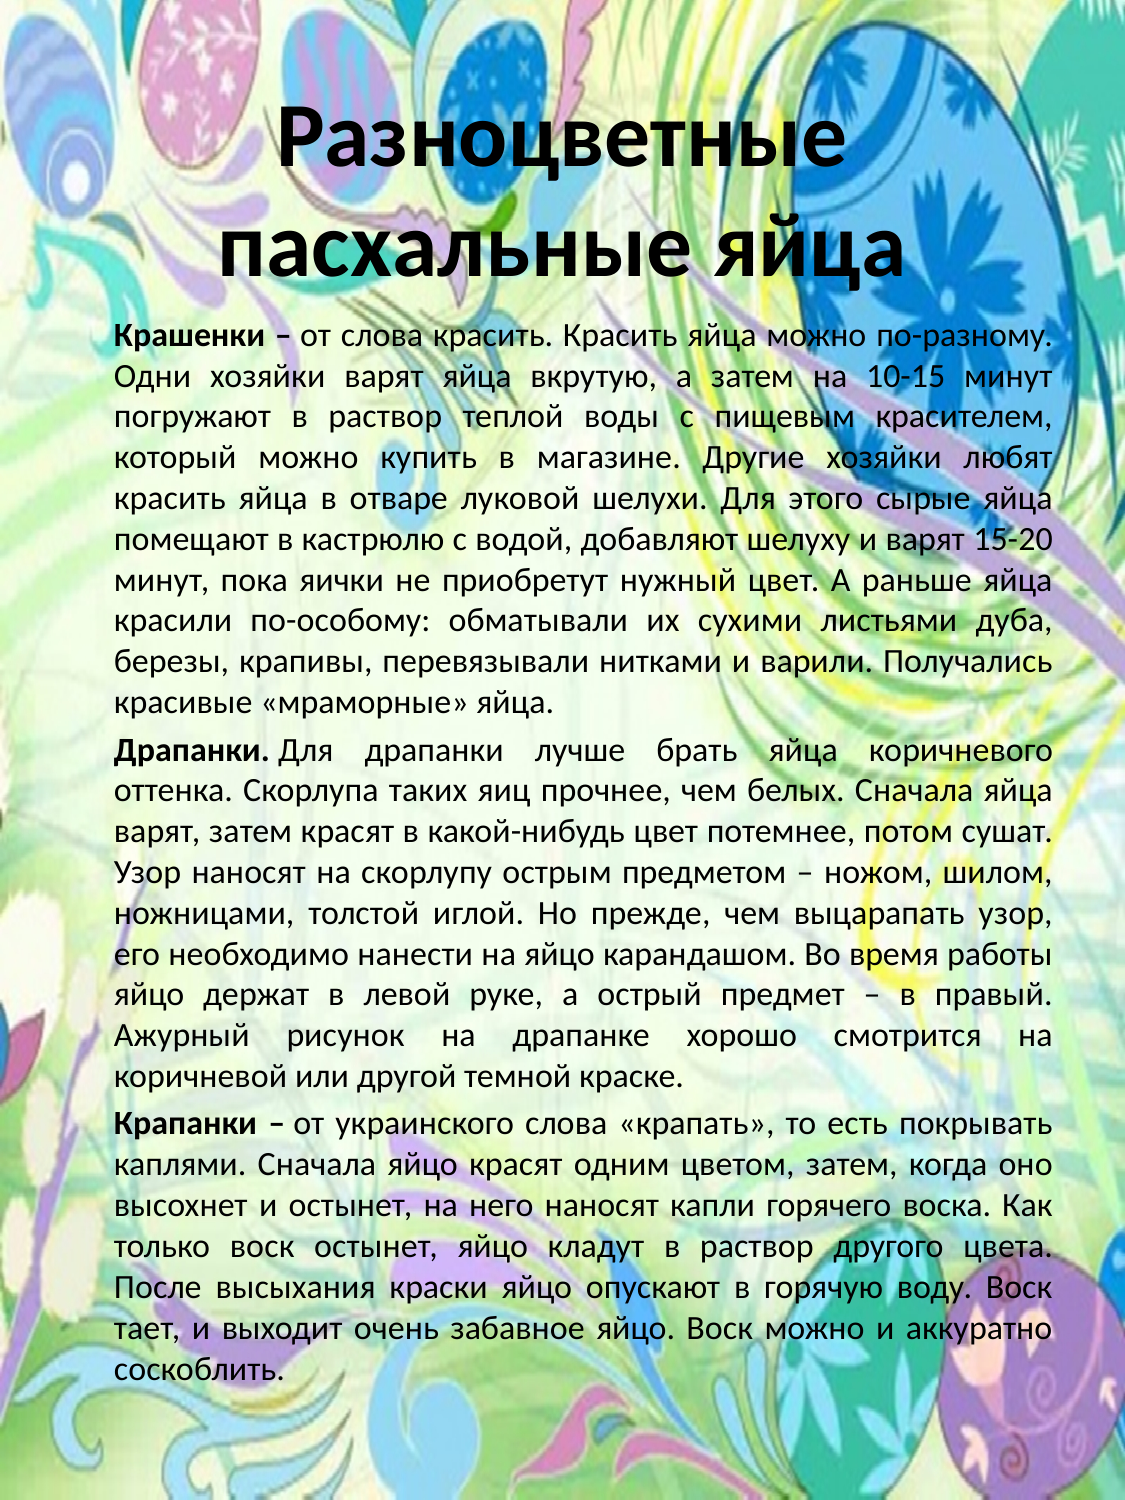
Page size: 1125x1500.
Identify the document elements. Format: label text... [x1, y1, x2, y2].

picture [0, 0, 1125, 1500]
title Разноцветные пасхальные яйца [56, 60, 1069, 304]
list Крашенки – от слова красить. Красить яйца можно по-разному. Одни хозяйки варят яйца вкрутую, а затем на 10-15 минут погружают в раствор теплой воды с пищевым красителем, который можно купить в магазине. Другие хозяйки любят красить яйца в отваре луковой шелухи. Для этого сырые яйца помещают в кастрюлю с водой, добавляют шелуху и варят 15-20 минут, пока яички не приобретут нужный цвет. А раньше яйца красили по-особому: обматывали их сухими листьями дуба, березы, крапивы, перевязывали нитками и варили. Получались красивые «мраморные» яйца. Драпанки. Для драпанки лучше брать яйца коричневого оттенка. Скорлупа таких яиц прочнее, чем белых. Сначала яйца варят, затем красят в какой-нибудь цвет потемнее, потом сушат. Узор наносят на скорлупу острым предметом – ножом, шилом, ножницами, толстой иглой. Но прежде, чем выцарапать узор, его необходимо нанести на яйцо карандашом. Во время работы яйцо держат в левой руке, а острый предмет – в правый. Ажурный рисунок на драпанке хорошо смотрится на коричневой или другой темной краске. Крапанки – от украинского слова «крапать», то есть покрывать каплями. Сначала яйцо красят одним цветом, затем, когда оно высохнет и остынет, на него наносят капли горячего воска. Как только воск остынет, яйцо кладут в раствор другого цвета. После высыхания краски яйцо опускают в горячую воду. Воск тает, и выходит очень забавное яйцо. Воск можно и аккуратно соскоблить. [46, 304, 1069, 1430]
